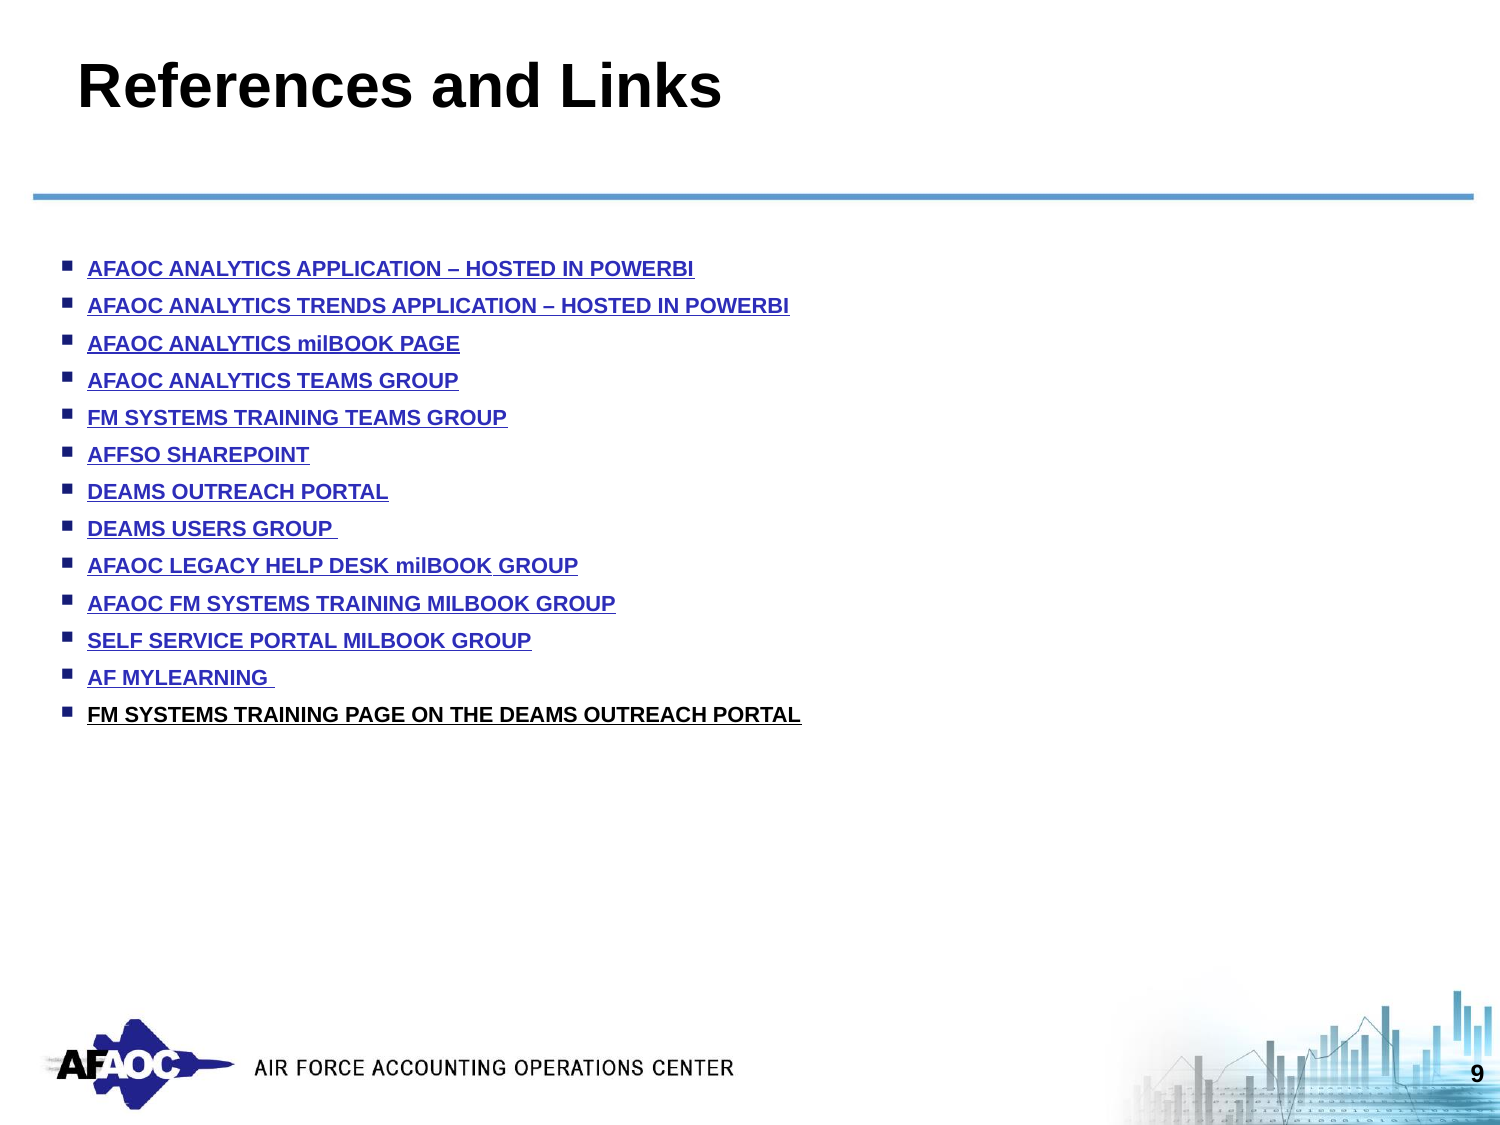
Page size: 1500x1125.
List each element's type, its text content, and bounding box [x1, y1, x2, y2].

picture [0, 0, 1500, 1125]
slide_number 9 [1427, 1042, 1500, 1103]
text_box AFAOC ANALYTICS APPLICATION – HOSTED IN POWERBI AFAOC ANALYTICS TRENDS APPLICATION – HOSTED IN POWERBI AFAOC ANALYTICS milBOOK PAGE AFAOC ANALYTICS TEAMS GROUP FM SYSTEMS TRAINING TEAMS GROUP AFFSO SHAREPOINT DEAMS OUTREACH PORTAL DEAMS USERS GROUP AFAOC LEGACY HELP DESK milBOOK GROUP AFAOC FM SYSTEMS TRAINING MILBOOK GROUP SELF SERVICE PORTAL MILBOOK GROUP AF MYLEARNING FM SYSTEMS TRAINING PAGE ON THE DEAMS OUTREACH PORTAL [45, 247, 1437, 987]
title References and Links [63, 0, 1474, 174]
